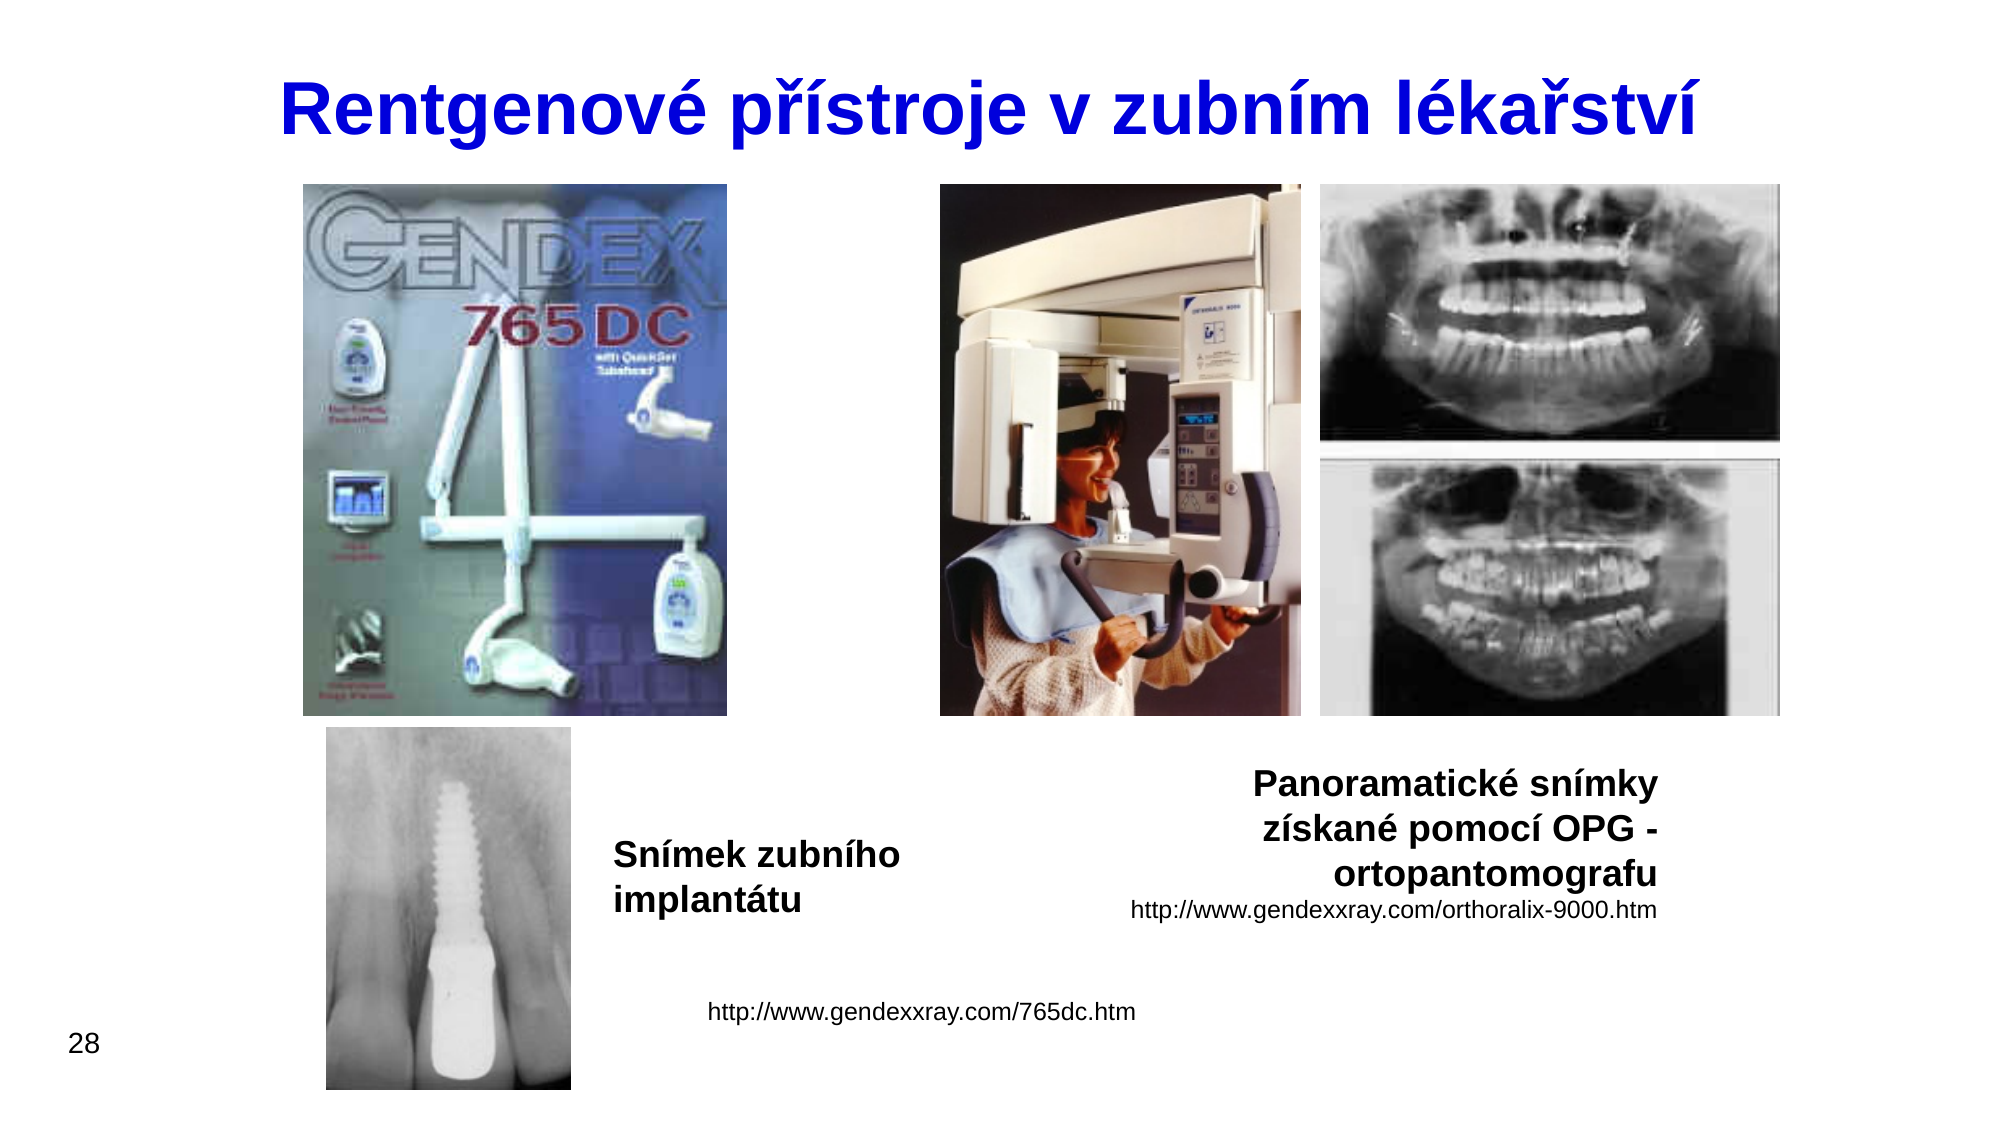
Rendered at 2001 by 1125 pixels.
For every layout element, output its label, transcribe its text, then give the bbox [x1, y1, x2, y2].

title Rentgenové přístroje v zubním lékařství [279, 66, 1863, 149]
slide_number 28 [67, 1021, 110, 1063]
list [940, 184, 1302, 717]
text_box http://www.gendexxray.com/765dc.htm [692, 987, 1154, 1033]
text_box Panoramatické snímky získané pomocí OPG - ortopantomografu http://www.gendexxray.com/orthoralix-9000.htm [1106, 751, 1674, 932]
picture [302, 184, 727, 717]
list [326, 727, 571, 1090]
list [1319, 184, 1780, 717]
text_box Snímek zubního implantátu [598, 822, 941, 928]
